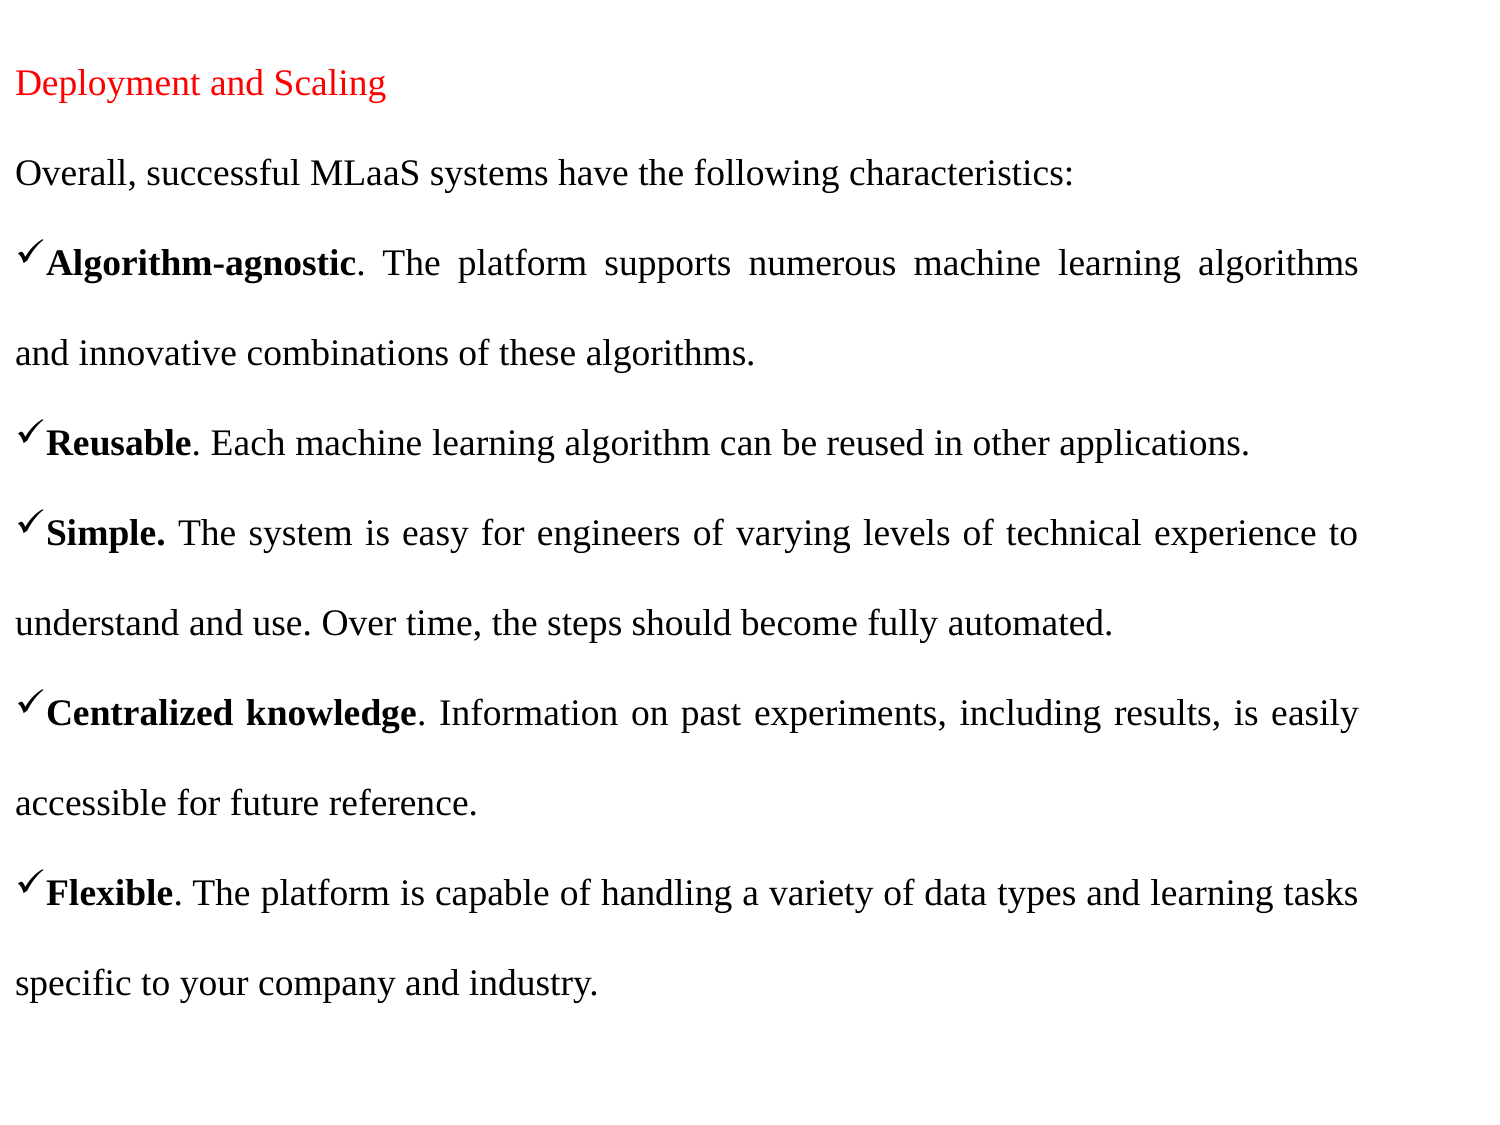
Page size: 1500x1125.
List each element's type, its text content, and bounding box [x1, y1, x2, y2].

text_box Deployment and Scaling Overall, successful MLaaS systems have the following characteristics: Algorithm-agnostic. The platform supports numerous machine learning algorithms and innovative combinations of these algorithms. Reusable. Each machine learning algorithm can be reused in other applications. Simple. The system is easy for engineers of varying levels of technical experience to understand and use. Over time, the steps should become fully automated. Centralized knowledge. Information on past experiments, including results, is easily accessible for future reference. Flexible. The platform is capable of handling a variety of data types and learning tasks specific to your company and industry. [0, 4, 1375, 1010]
